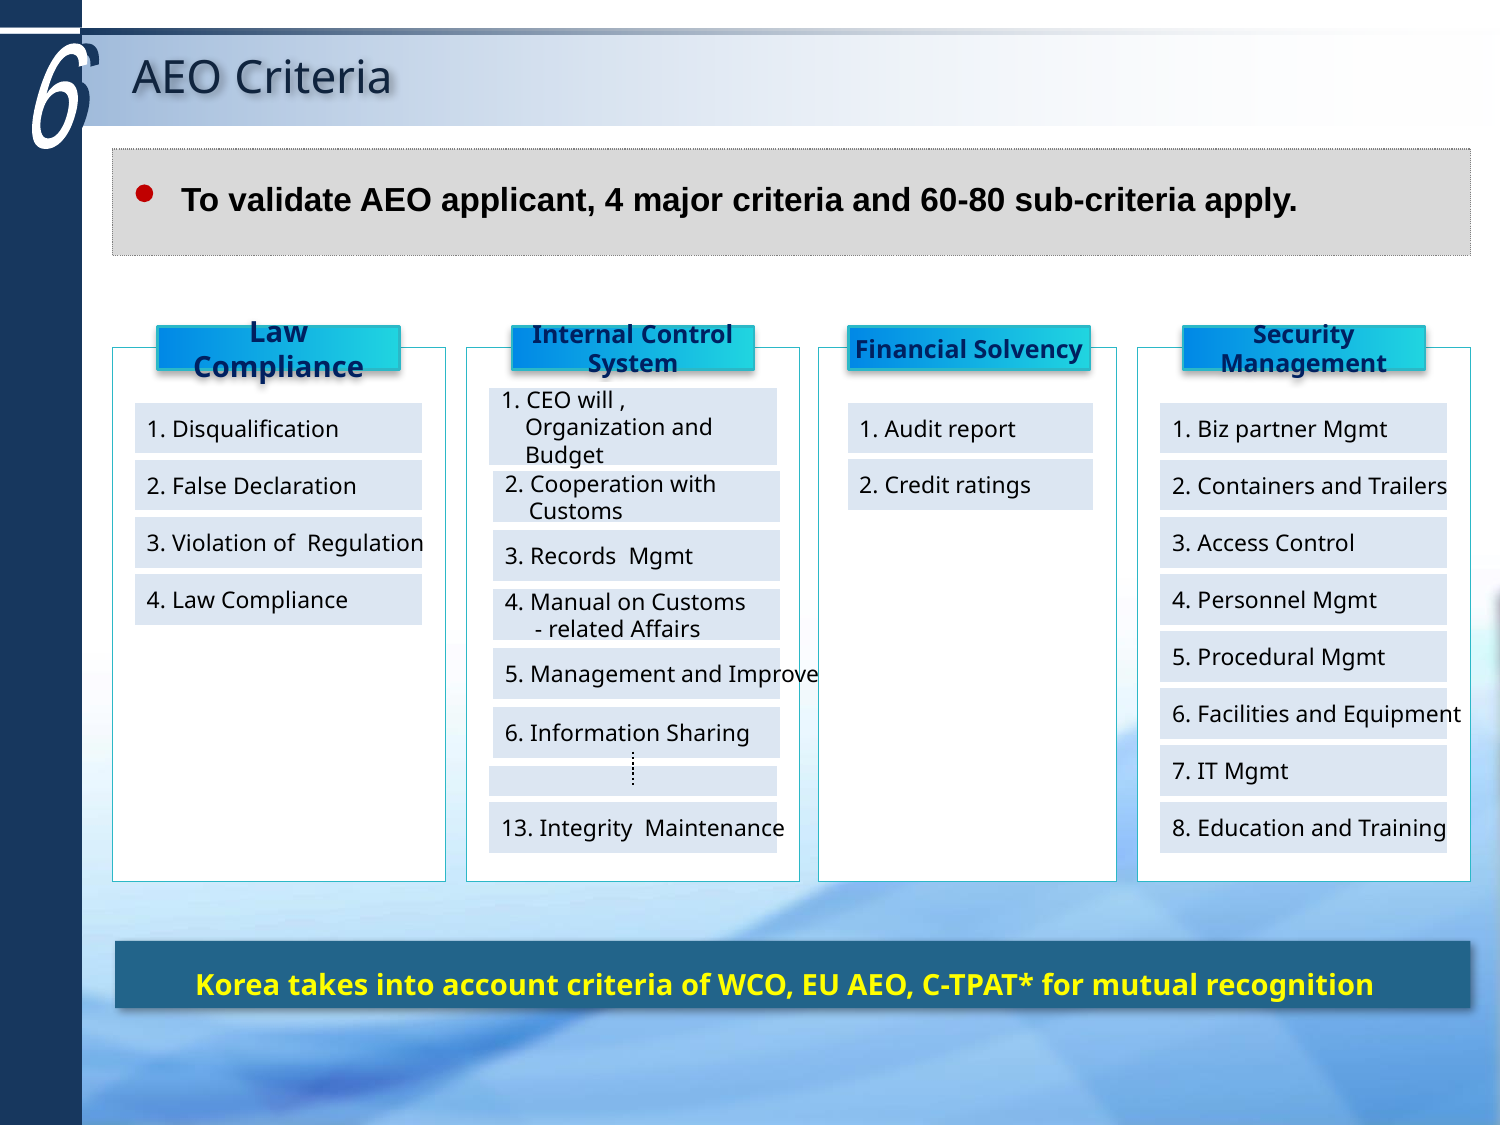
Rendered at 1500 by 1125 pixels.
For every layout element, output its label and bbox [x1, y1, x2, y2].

text_box [1156, 399, 1451, 857]
picture [0, 0, 1500, 1125]
text_box [131, 399, 426, 629]
text_box [486, 385, 784, 857]
